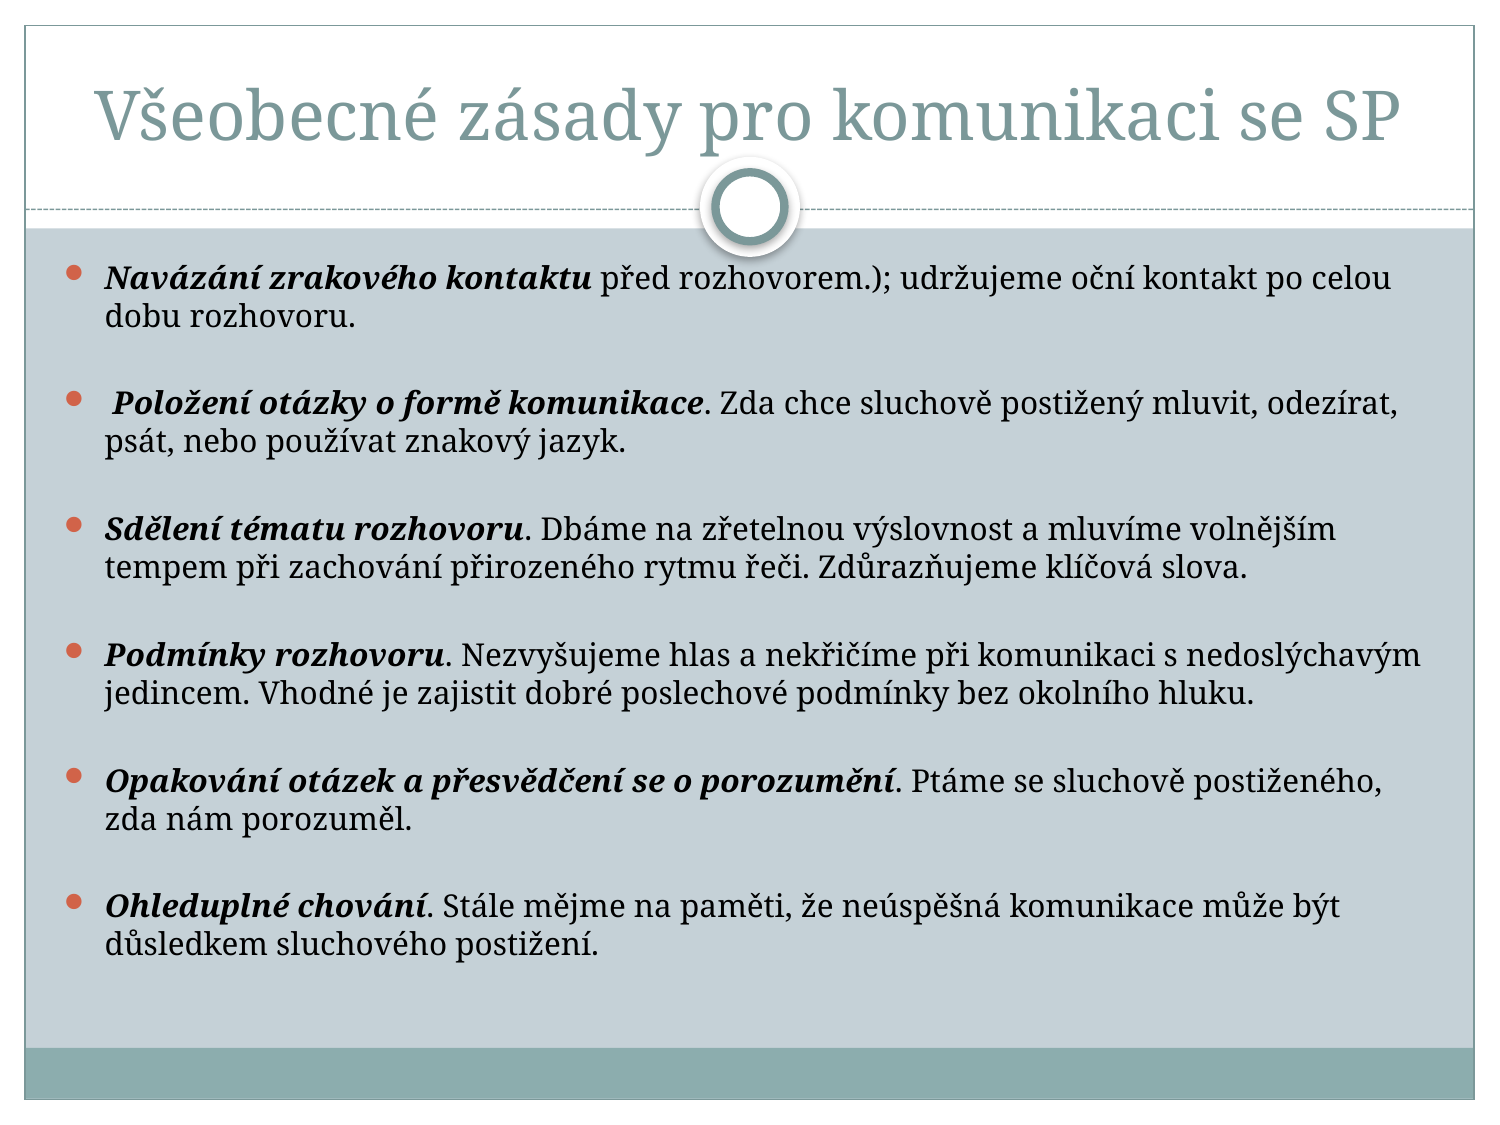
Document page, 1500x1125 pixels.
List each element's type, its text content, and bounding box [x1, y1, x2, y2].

title Všeobecné zásady pro komunikaci se SP [49, 37, 1450, 162]
list Navázání zrakového kontaktu před rozhovorem.); udržujeme oční kontakt po celou dobu rozhovoru. Položení otázky o formě komunikace. Zda chce sluchově postižený mluvit, odezírat, psát, nebo používat znakový jazyk. Sdělení tématu rozhovoru. Dbáme na zřetelnou výslovnost a mluvíme volnějším tempem při zachování přirozeného rytmu řeči. Zdůrazňujeme klíčová slova. Podmínky rozhovoru. Nezvyšujeme hlas a nekřičíme při komunikaci s nedoslýchavým jedincem. Vhodné je zajistit dobré poslechové podmínky bez okolního hluku. Opakování otázek a přesvědčení se o porozumění. Ptáme se sluchově postiženého, zda nám porozuměl. Ohleduplné chování. Stále mějme na paměti, že neúspěšná komunikace může být důsledkem sluchového postižení. [49, 250, 1445, 1001]
